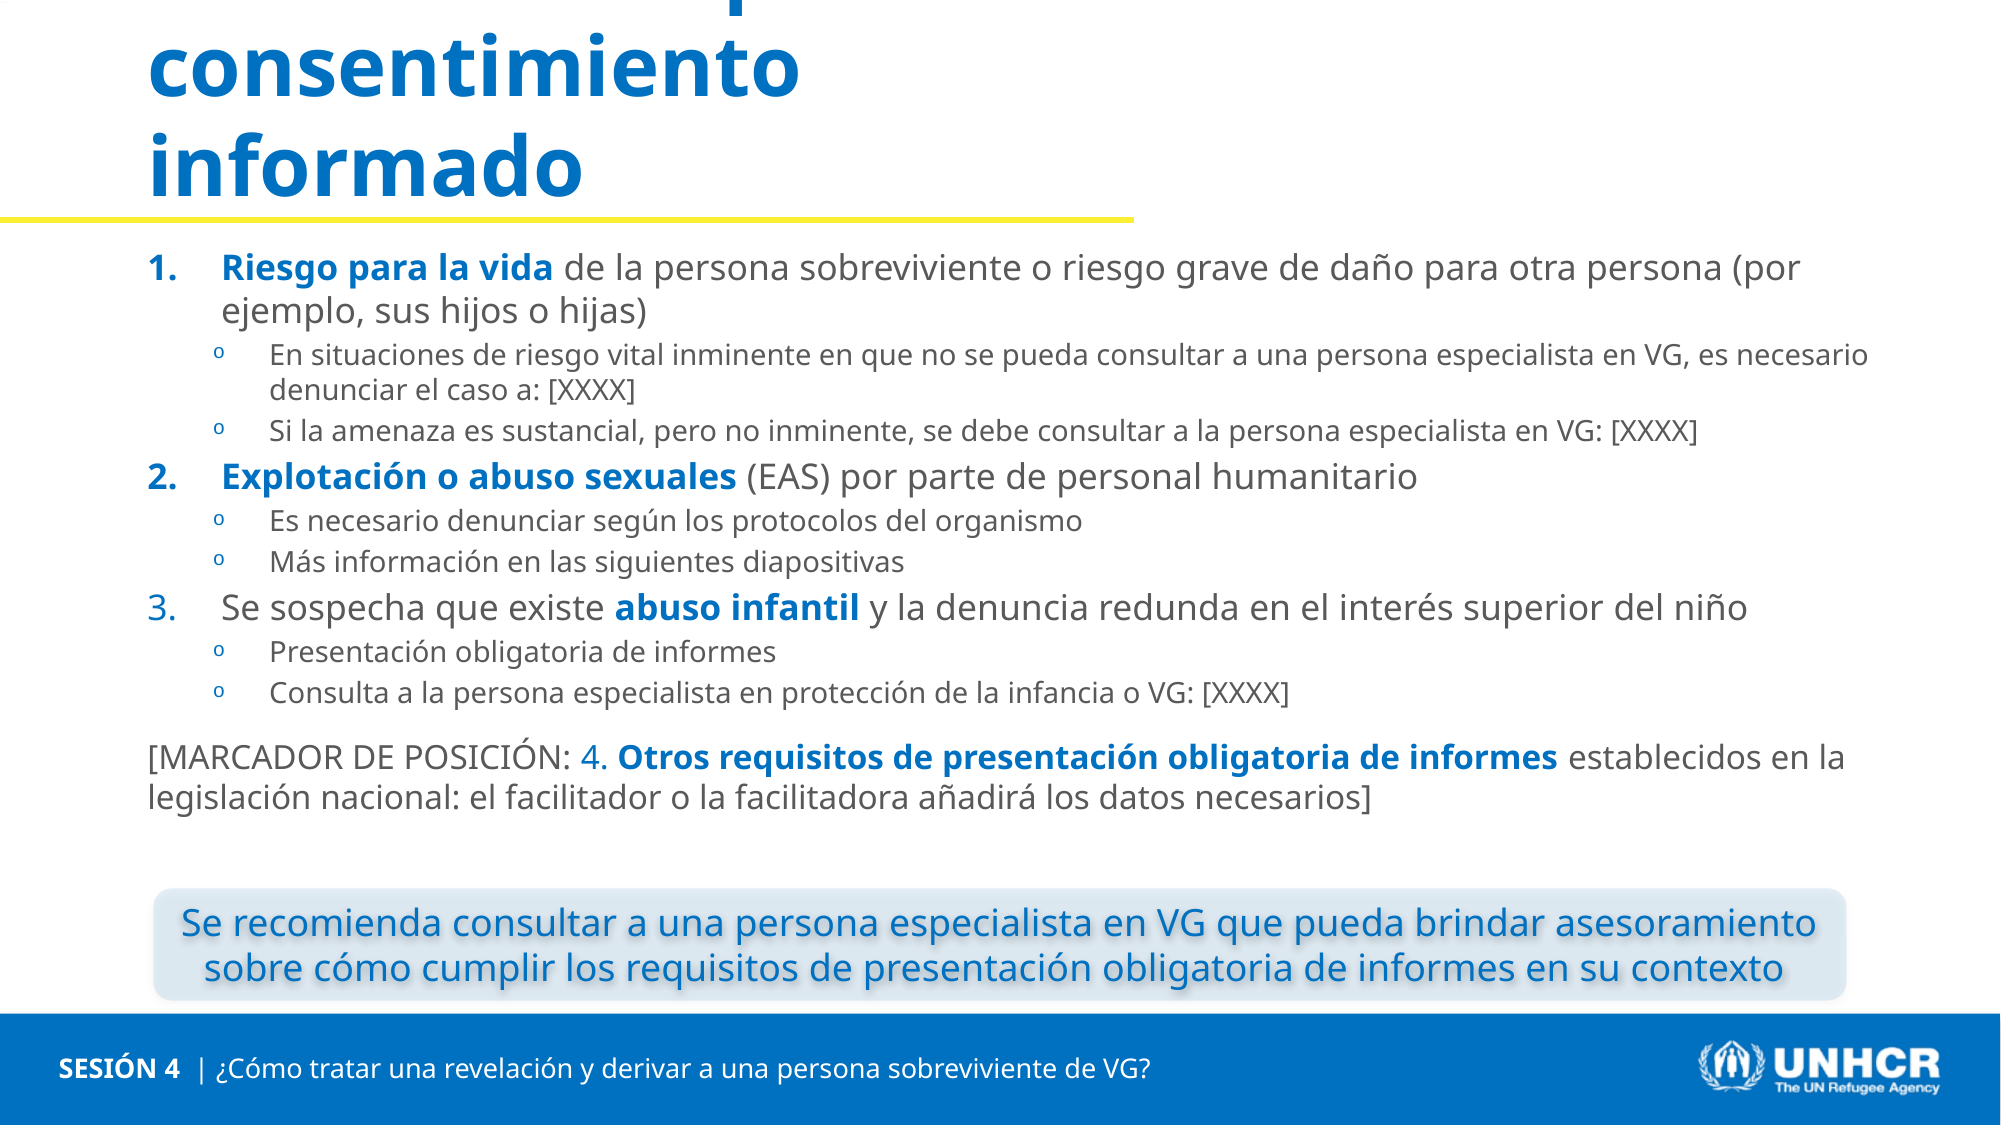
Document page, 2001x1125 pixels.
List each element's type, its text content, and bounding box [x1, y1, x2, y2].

title Vincular: excepciones al consentimiento informado [130, 110, 1214, 222]
picture [1666, 1010, 1973, 1125]
text_box Riesgo para la vida de la persona sobreviviente o riesgo grave de daño para otra persona (por ejemplo, sus hijos o hijas) En situaciones de riesgo vital inminente en que no se pueda consultar a una persona especialista en VG, es necesario denunciar el caso a: [XXXX] Si la amenaza es sustancial, pero no inminente, se debe consultar a la persona especialista en VG: [XXXX] Explotación o abuso sexuales (EAS) por parte de personal humanitario Es necesario denunciar según los protocolos del organismo Más información en las siguientes diapositivas Se sospecha que existe abuso infantil y la denuncia redunda en el interés superior del niño Presentación obligatoria de informes Consulta a la persona especialista en protección de la infancia o VG: [XXXX] [MARCADOR DE POSICIÓN: 4. Otros requisitos de presentación obligatoria de informes establecidos en la legislación nacional: el facilitador o la facilitadora añadirá los datos necesarios] [132, 237, 1928, 757]
text_box Se recomienda consultar a una persona especialista en VG que pueda brindar asesoramiento sobre cómo cumplir los requisitos de presentación obligatoria de informes en su contexto [152, 887, 1848, 1002]
